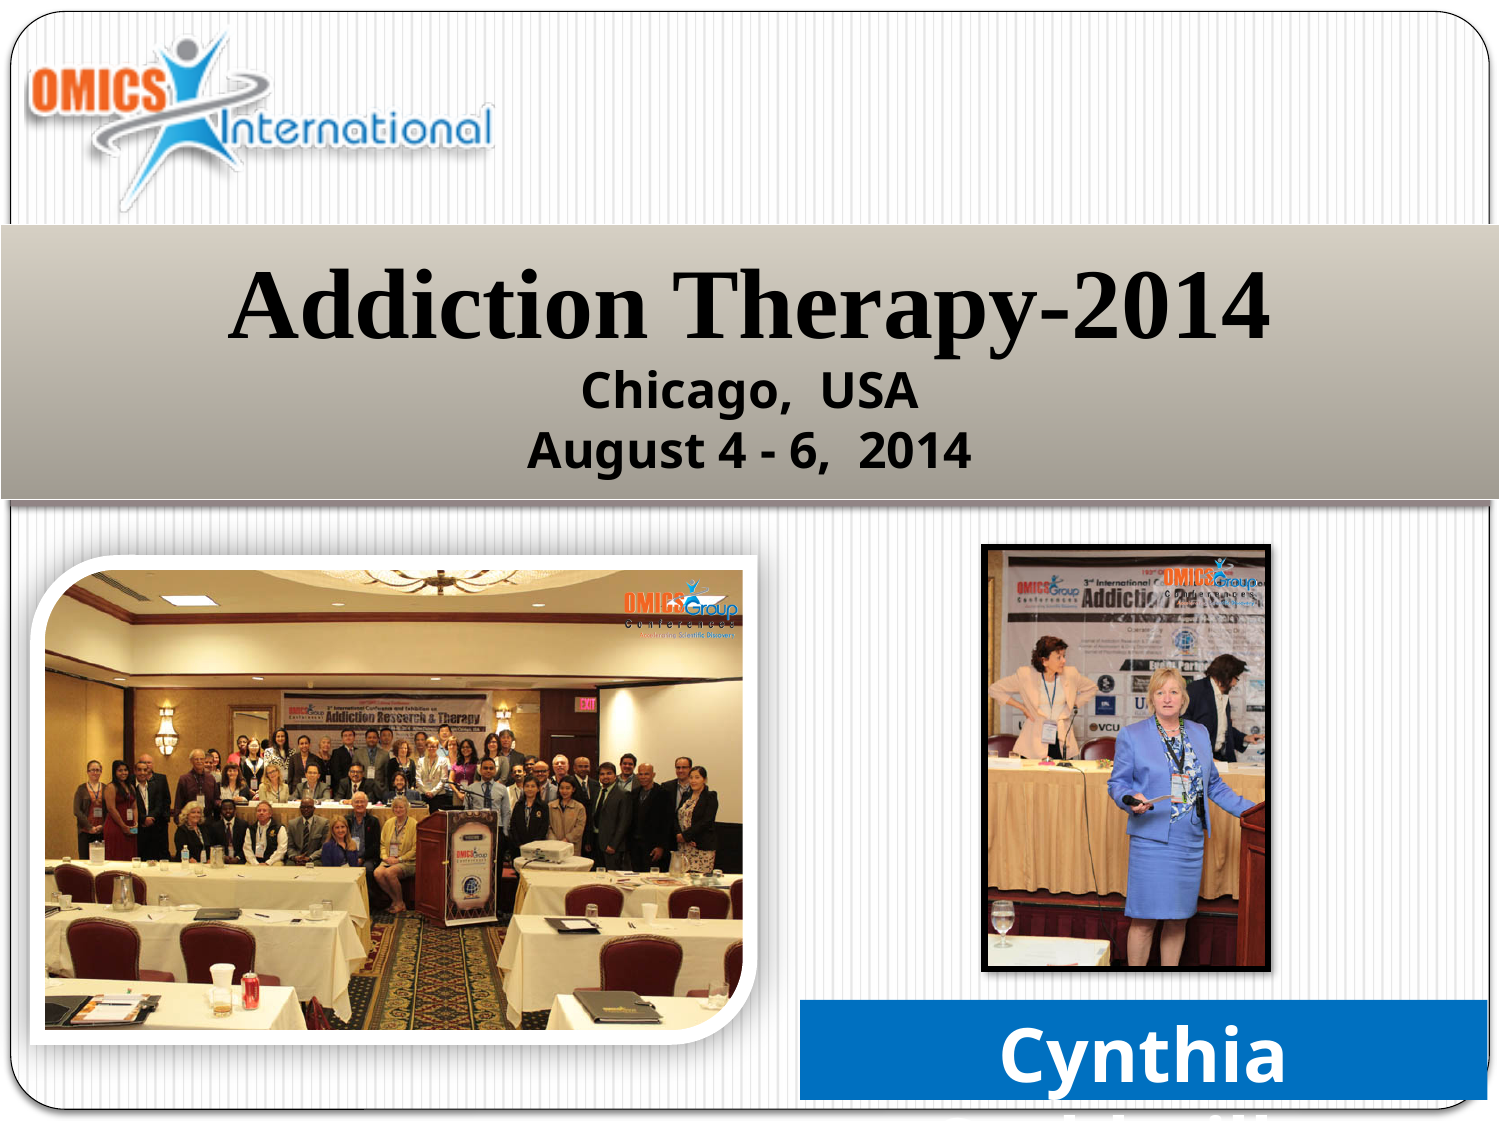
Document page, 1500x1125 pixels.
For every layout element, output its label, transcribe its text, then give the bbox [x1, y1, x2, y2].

picture [24, 0, 503, 235]
title Addiction Therapy-2014 Chicago, USA August 4 - 6, 2014 [0, 224, 1500, 500]
picture [37, 562, 751, 1038]
subtitle Cynthia Stuhlmiller [800, 999, 1488, 1100]
picture [987, 549, 1265, 966]
